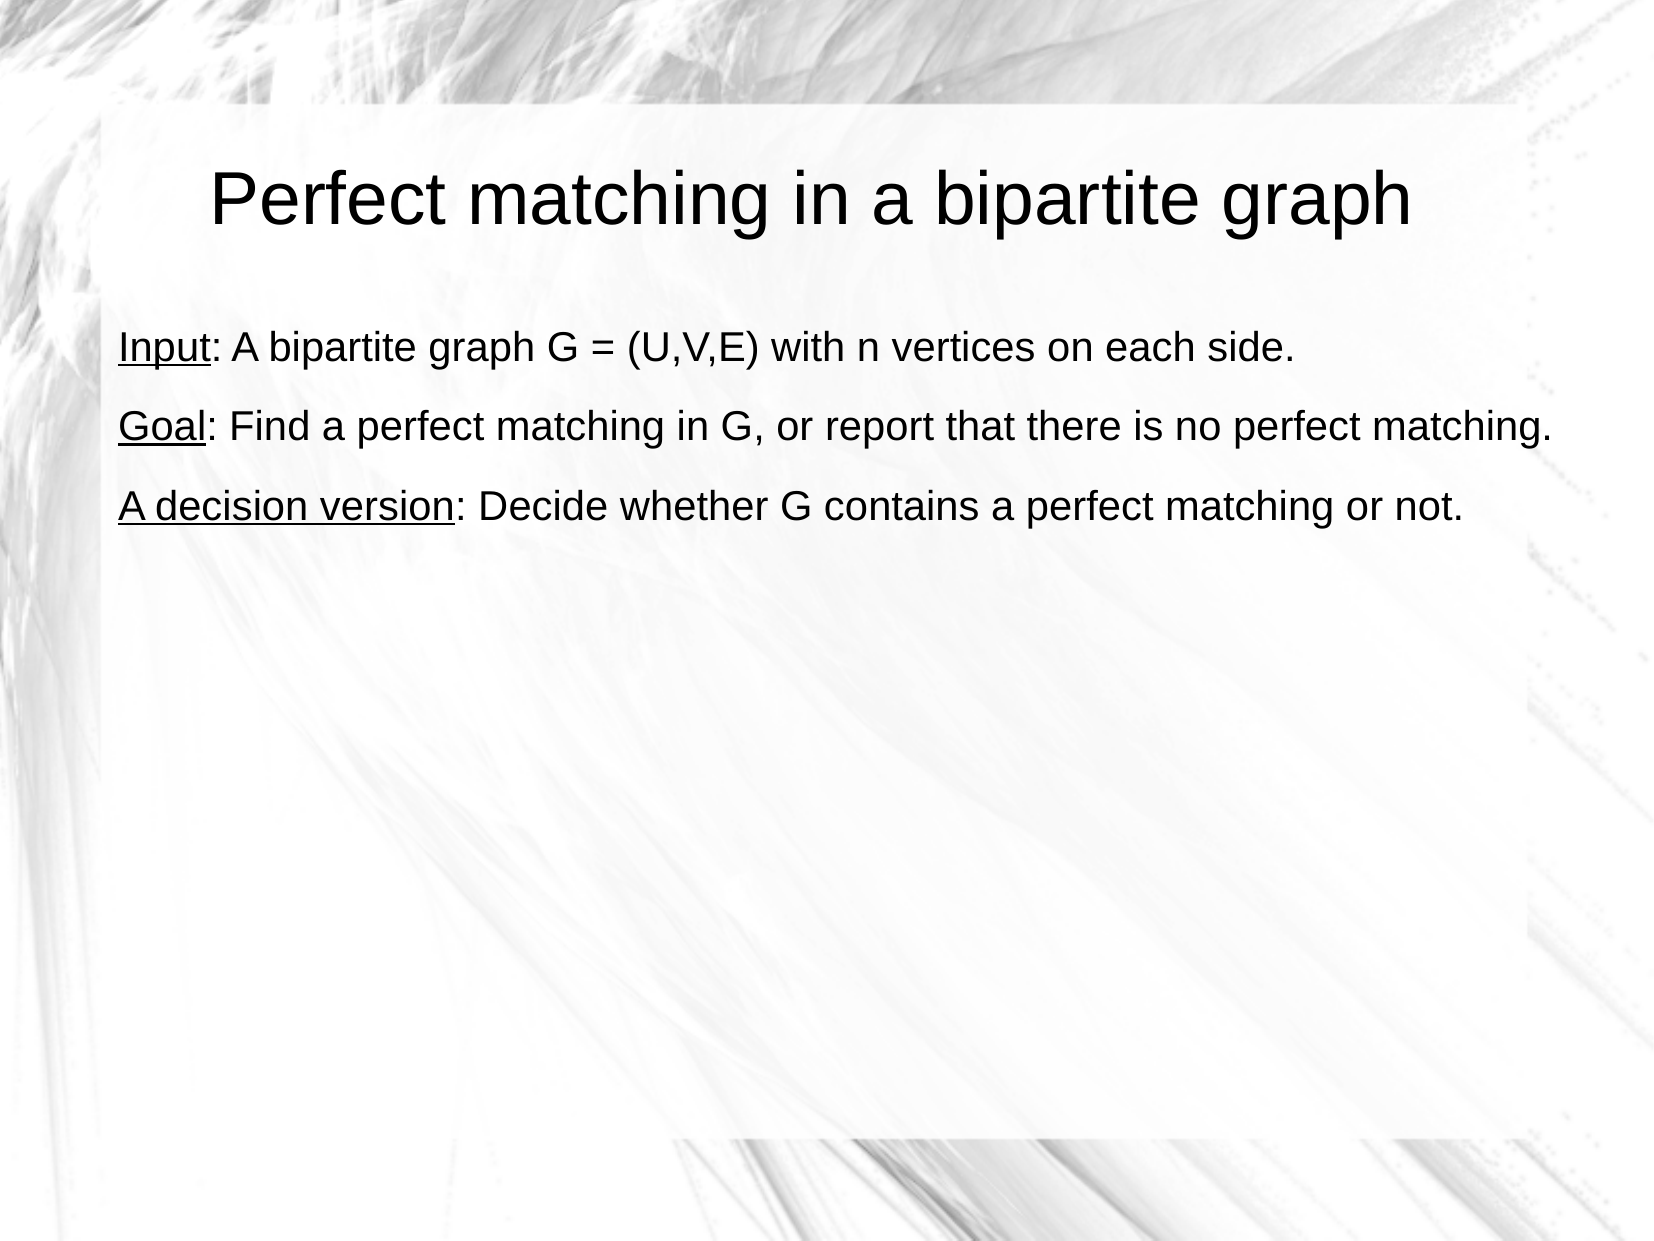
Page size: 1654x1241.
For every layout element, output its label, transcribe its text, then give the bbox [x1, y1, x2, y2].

title Perfect matching in a bipartite graph [118, 110, 1506, 279]
list Input: A bipartite graph G = (U,V,E) with n vertices on each side. Goal: Find a perfect matching in G, or report that there is no perfect matching. A decision version: Decide whether G contains a perfect matching or not. [118, 319, 1571, 1102]
picture [0, 0, 1654, 1241]
